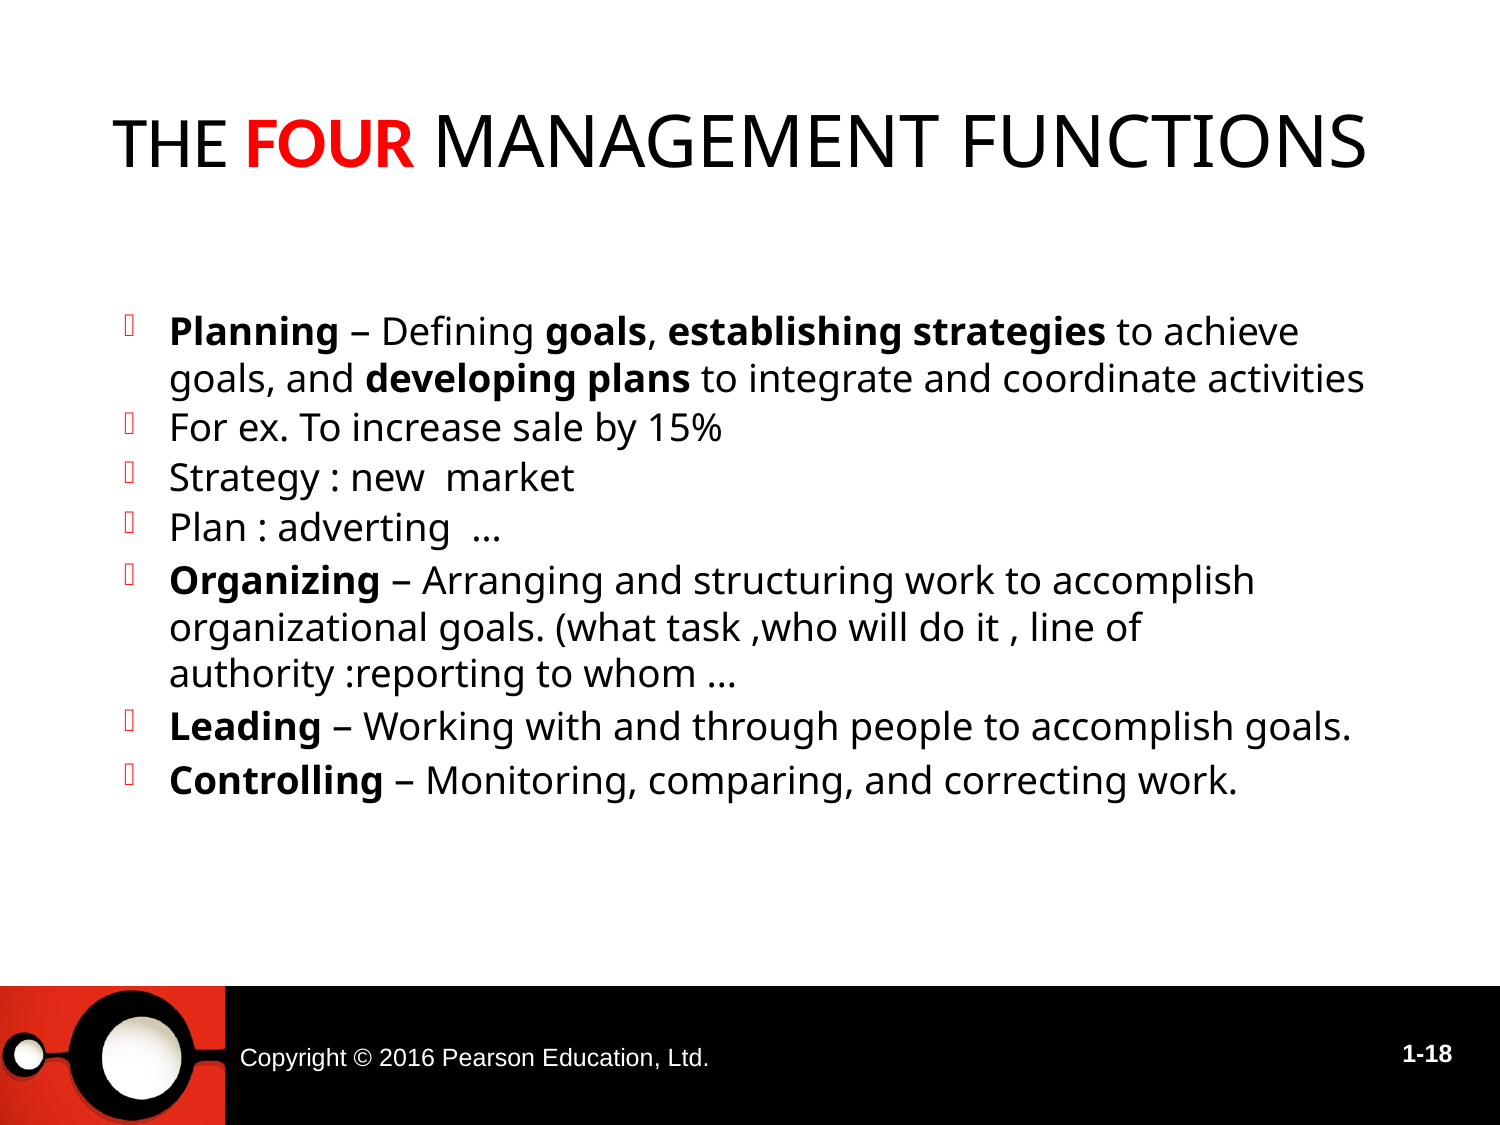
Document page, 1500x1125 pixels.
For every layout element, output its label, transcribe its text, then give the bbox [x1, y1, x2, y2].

picture [0, 986, 225, 1125]
title The Four Management Functions [112, 45, 1388, 233]
list Planning – Defining goals, establishing strategies to achieve goals, and developing plans to integrate and coordinate activities For ex. To increase sale by 15% Strategy : new market Plan : adverting … Organizing – Arranging and structuring work to accomplish organizational goals. (what task ,who will do it , line of authority :reporting to whom … Leading – Working with and through people to accomplish goals. Controlling – Monitoring, comparing, and correcting work. [112, 275, 1388, 850]
footer Copyright © 2016 Pearson Education, Ltd. [225, 1026, 838, 1087]
slide_number 1-18 [1387, 1026, 1500, 1087]
